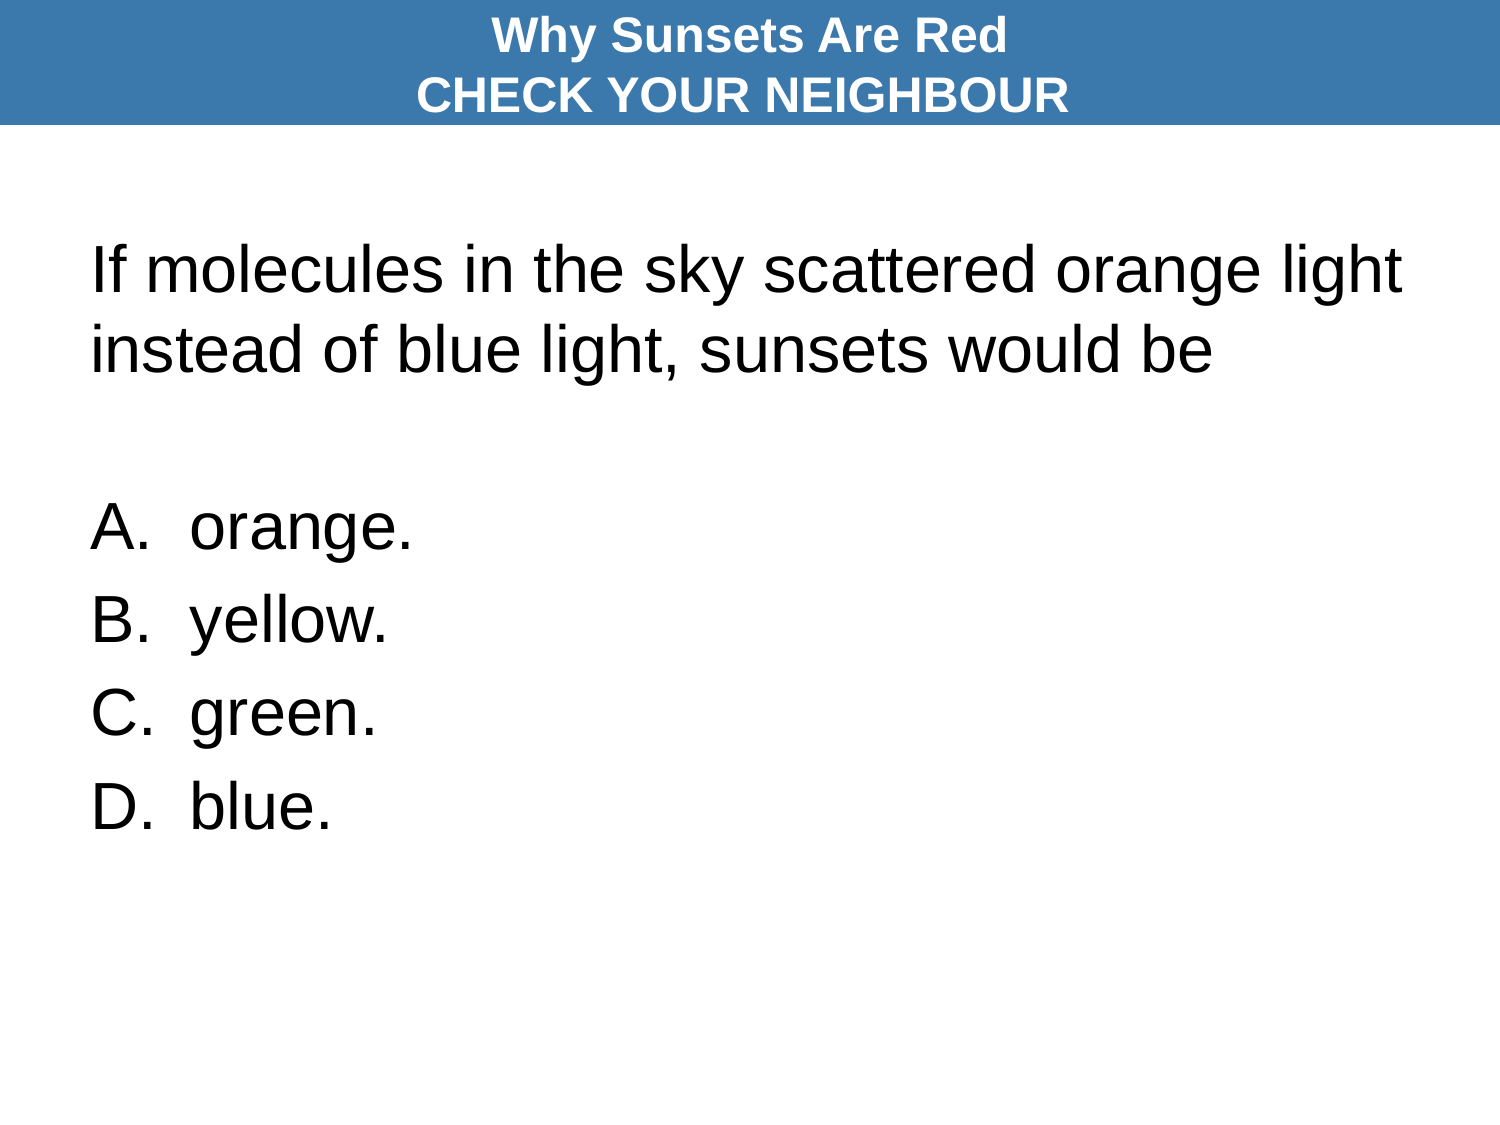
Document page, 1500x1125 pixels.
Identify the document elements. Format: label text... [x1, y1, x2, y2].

text_box Why Sunsets Are Red CHECK YOUR NEIGHBOUR [0, 0, 1500, 125]
list A. orange. yellow. green. blue. [74, 474, 1426, 1125]
title If molecules in the sky scattered orange light instead of blue light, sunsets would be [74, 162, 1426, 451]
